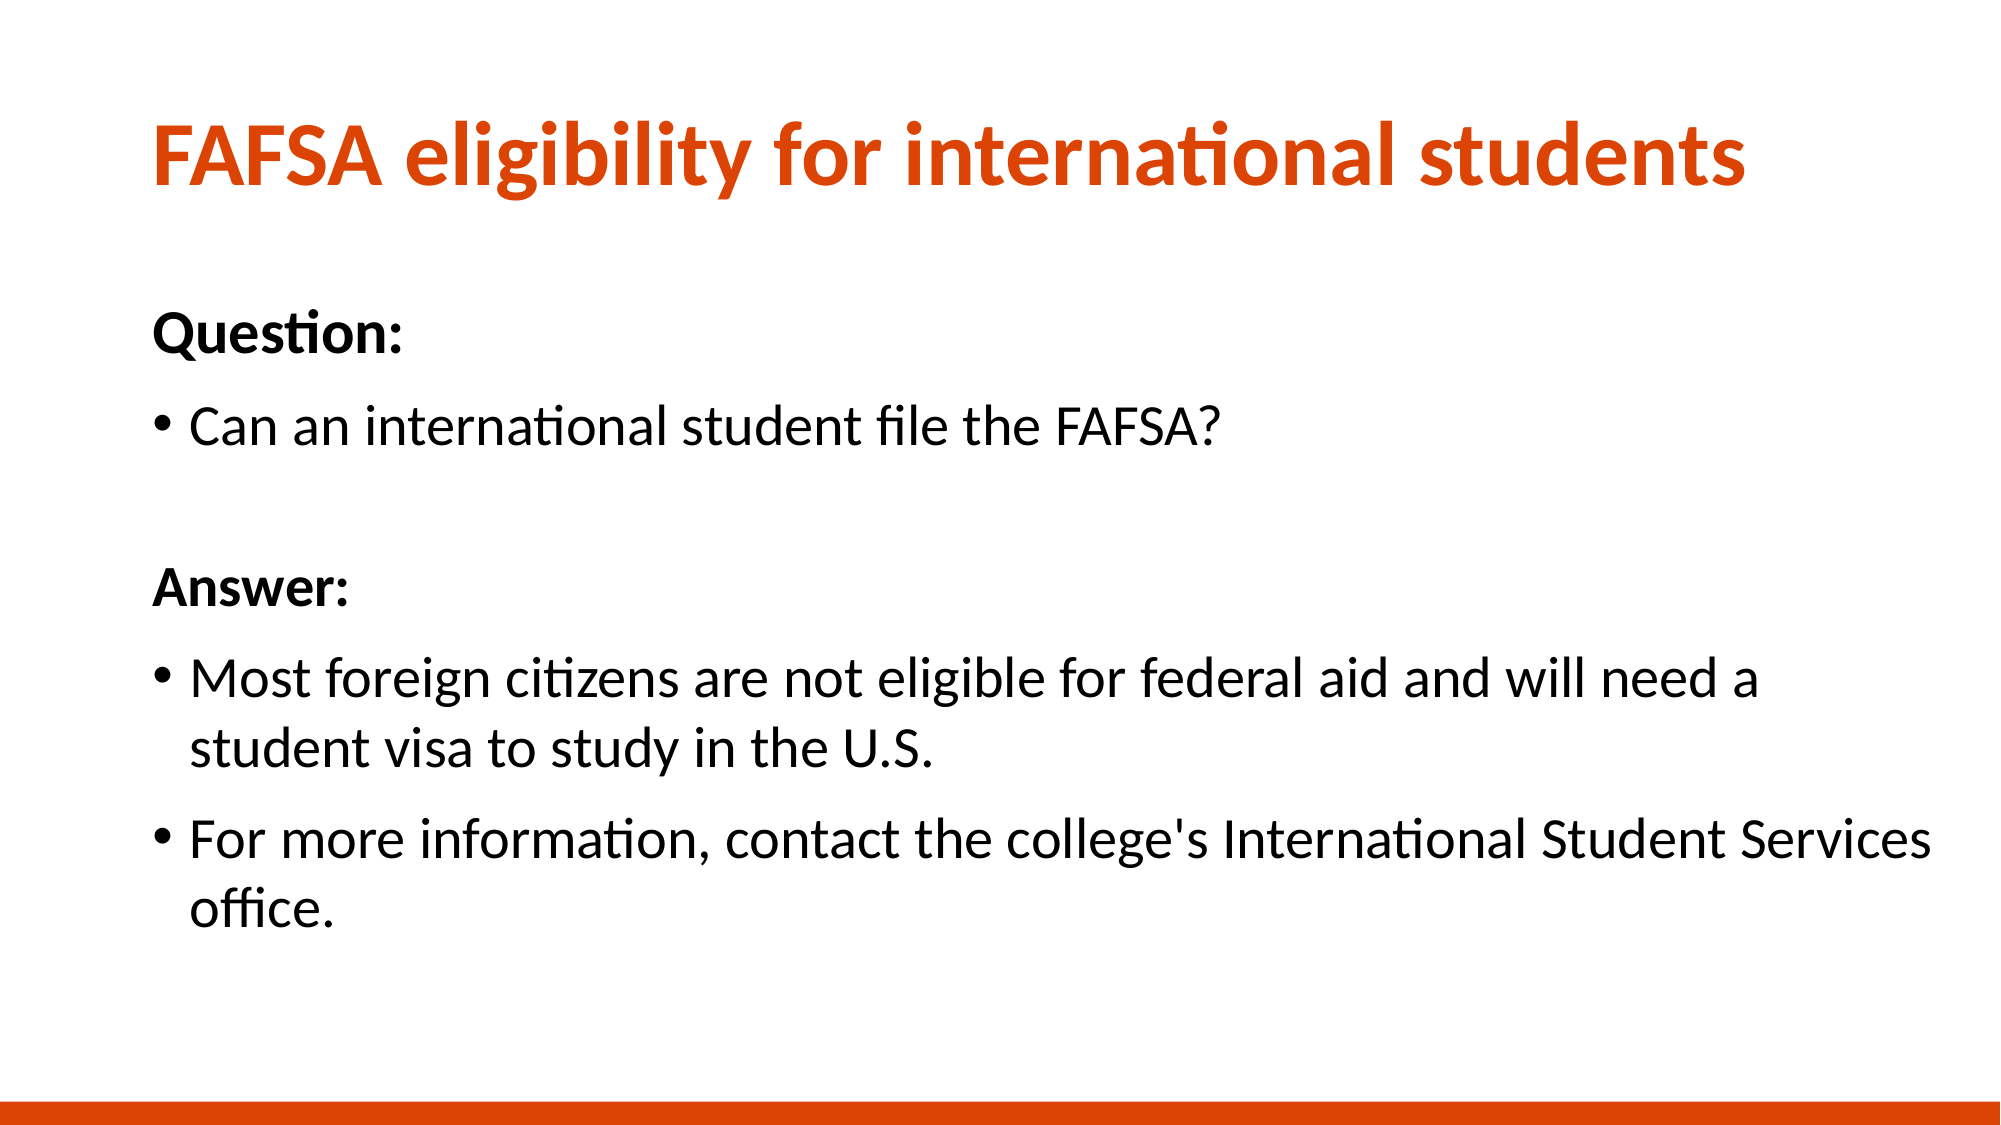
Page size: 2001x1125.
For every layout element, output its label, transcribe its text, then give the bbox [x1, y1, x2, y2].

title FAFSA eligibility for international students [137, 46, 1792, 265]
list Question: Can an international student file the FAFSA? Answer: Most foreign citizens are not eligible for federal aid and will need a student visa to study in the U.S. For more information, contact the college's International Student Services office. [137, 283, 1953, 1110]
